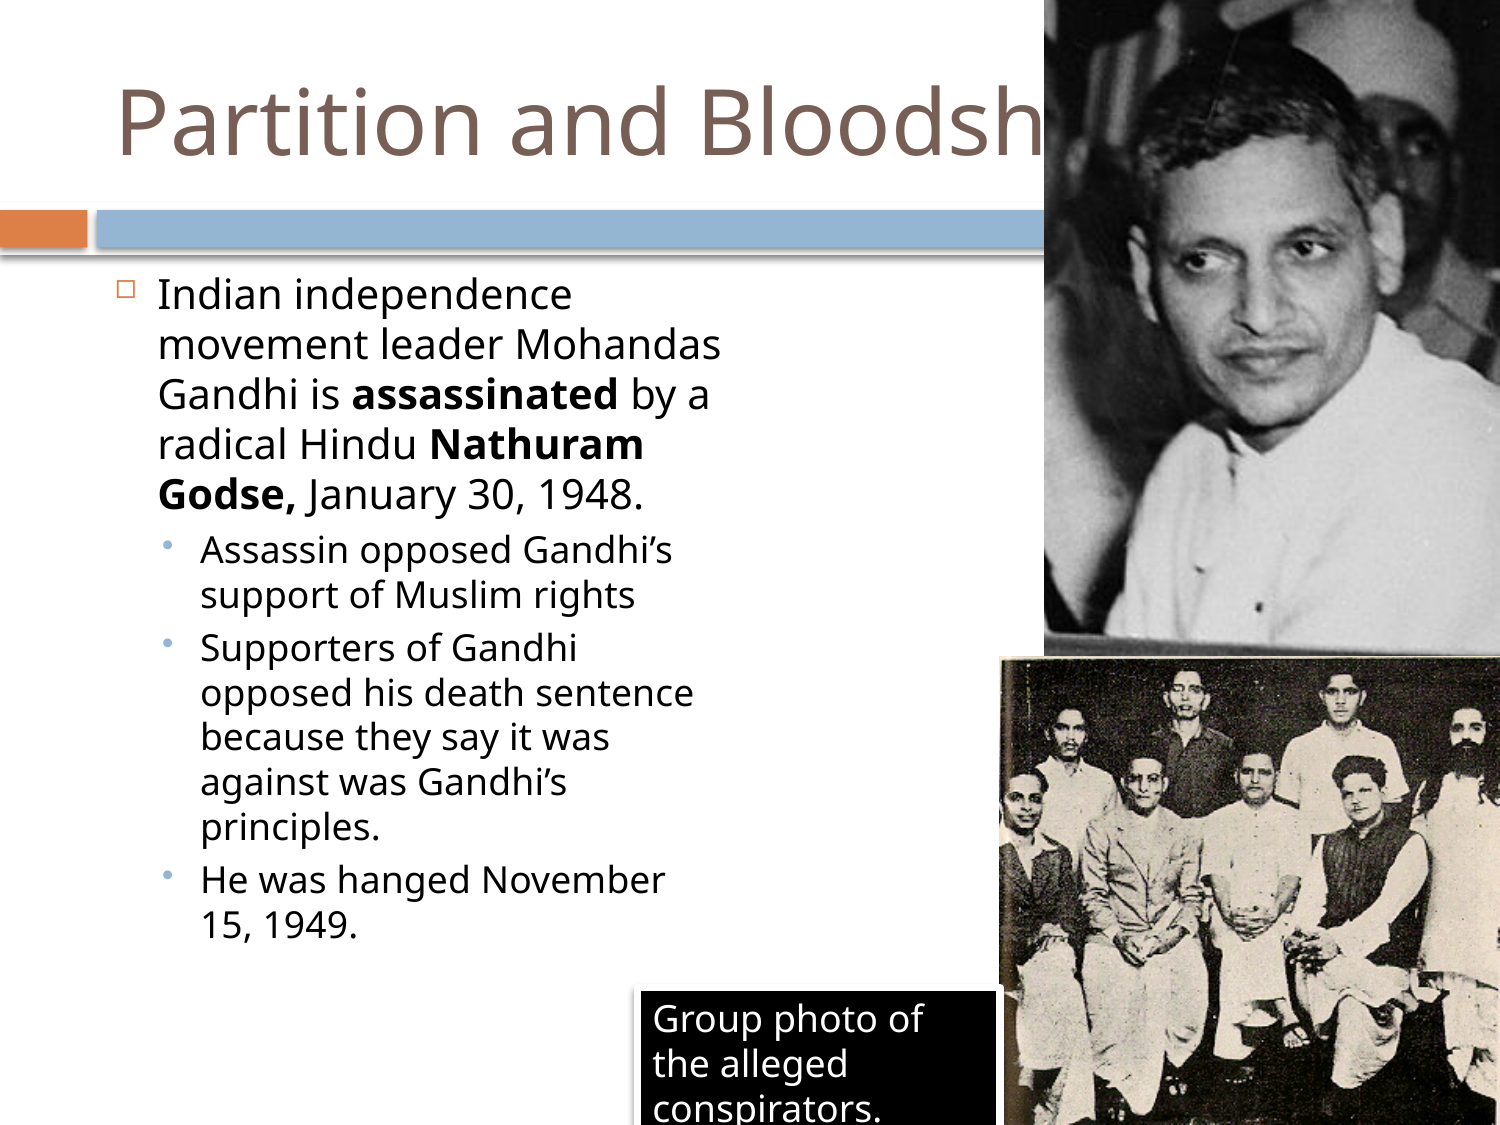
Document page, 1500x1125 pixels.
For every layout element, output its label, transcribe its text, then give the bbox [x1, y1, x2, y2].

list Indian independence movement leader Mohandas Gandhi is assassinated by a radical Hindu Nathuram Godse, January 30, 1948. Assassin opposed Gandhi’s support of Muslim rights Supporters of Gandhi opposed his death sentence because they say it was against was Gandhi’s principles. He was hanged November 15, 1949. [99, 260, 738, 1011]
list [1044, 0, 1500, 655]
text_box Group photo of the alleged conspirators. [634, 984, 993, 1125]
title Partition and Bloodshed [99, 37, 1038, 200]
picture [999, 655, 1500, 1125]
